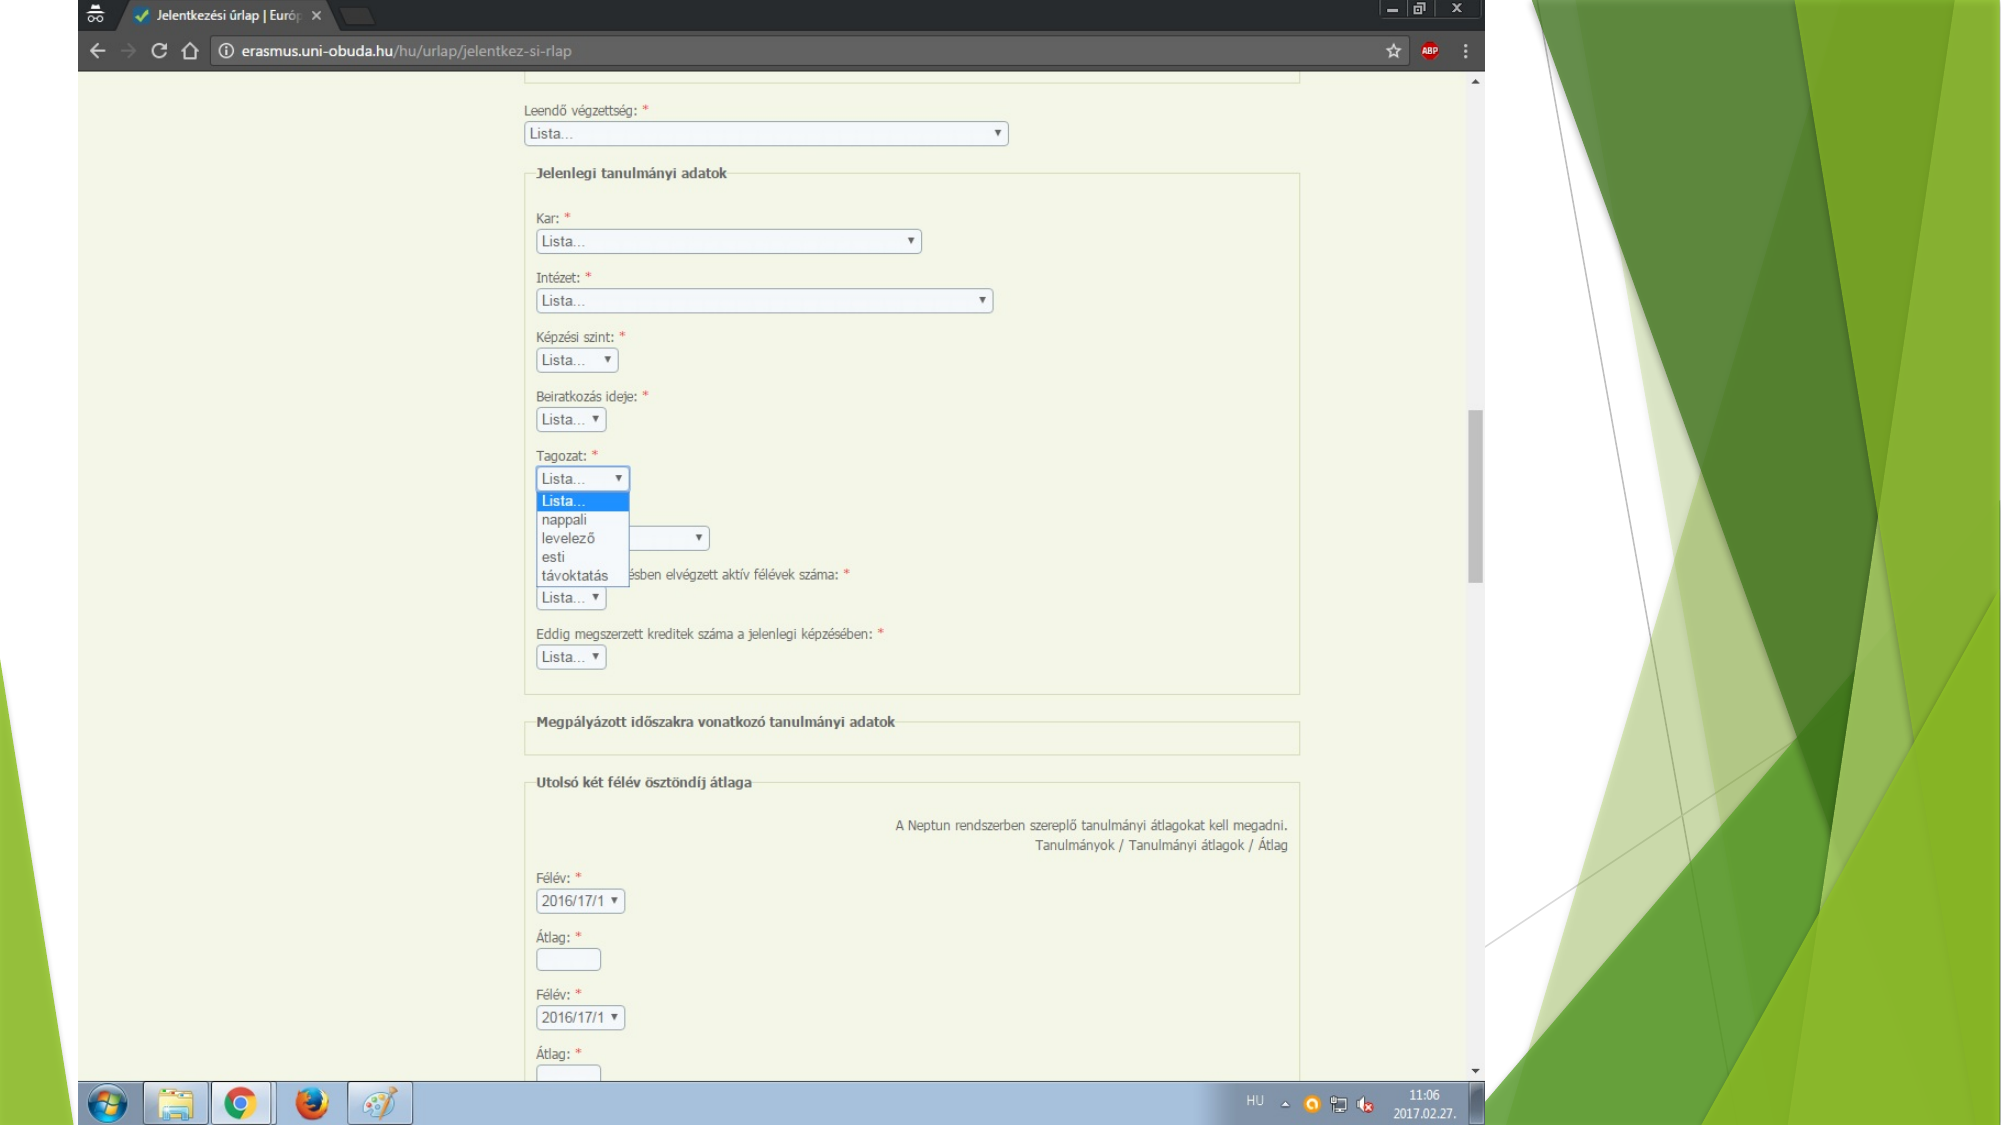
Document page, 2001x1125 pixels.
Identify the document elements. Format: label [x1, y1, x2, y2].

picture [77, 0, 1485, 1125]
